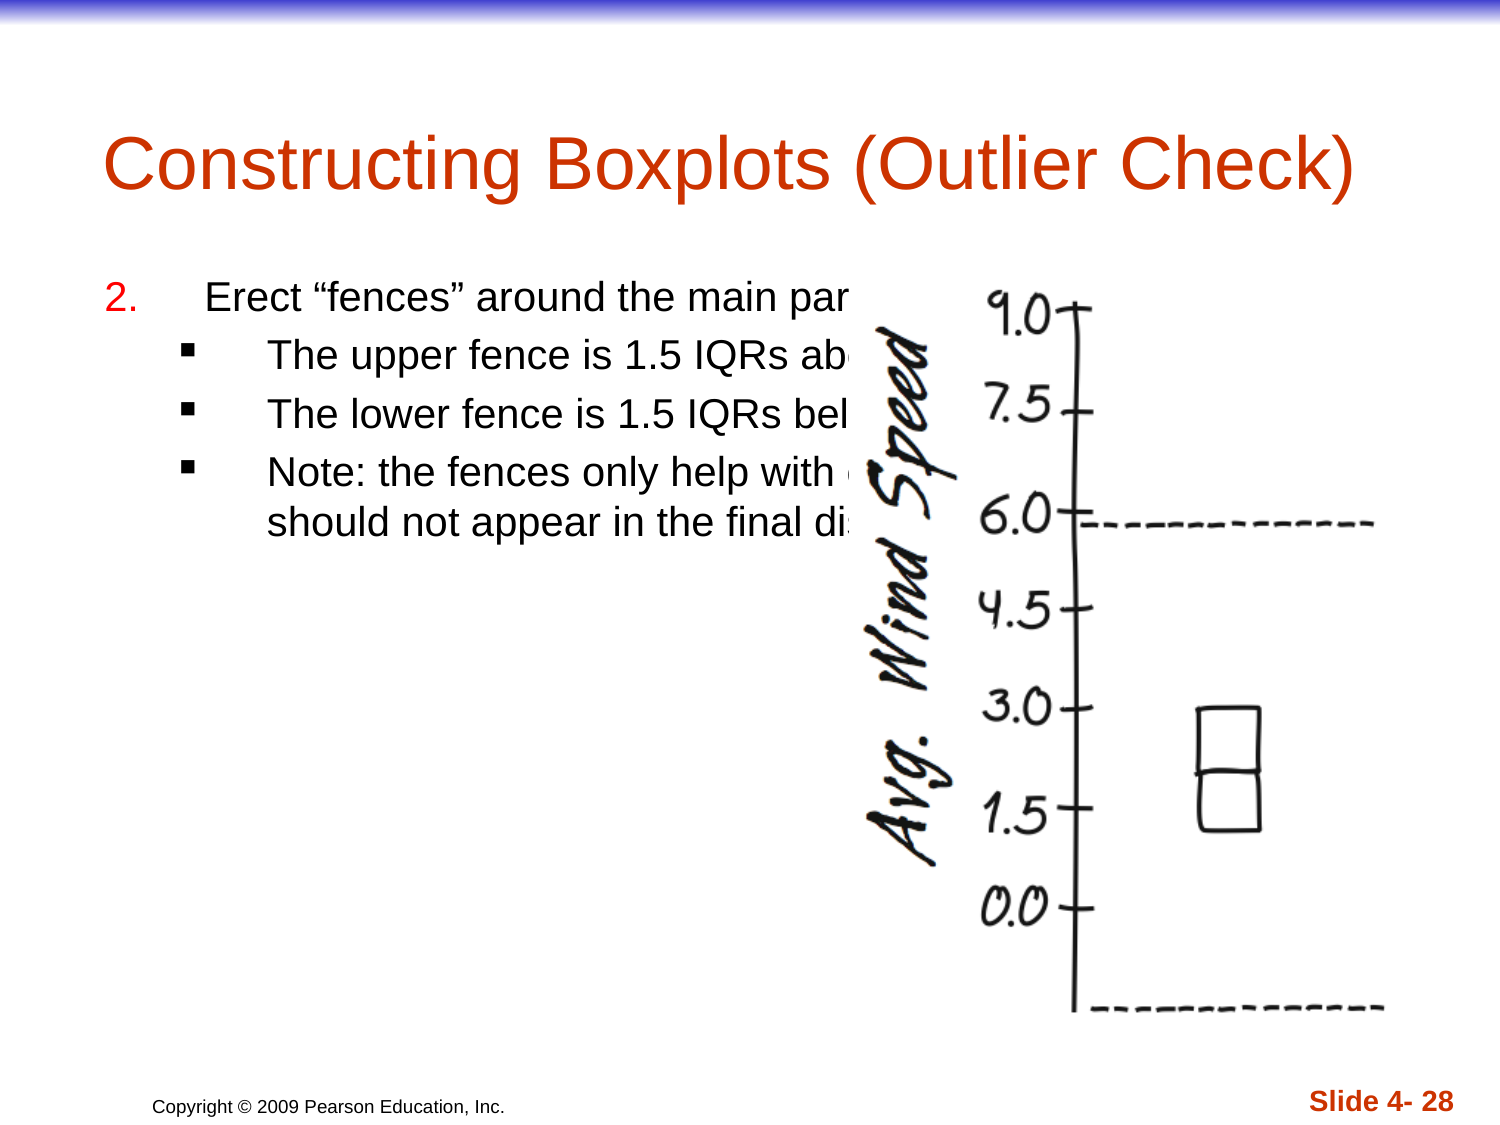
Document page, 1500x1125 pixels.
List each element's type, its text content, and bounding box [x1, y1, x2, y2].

list Erect “fences” around the main part of the data. The upper fence is 1.5 IQRs above the upper quartile. The lower fence is 1.5 IQRs below the lower quartile. Note: the fences only help with constructing the boxplot and should not appear in the final display. [89, 262, 782, 1013]
slide_number Slide 4- 28 [1156, 1049, 1470, 1125]
list [782, 262, 1450, 1013]
picture [849, 274, 1399, 1048]
title Constructing Boxplots (Outlier Check) [87, 49, 1450, 213]
